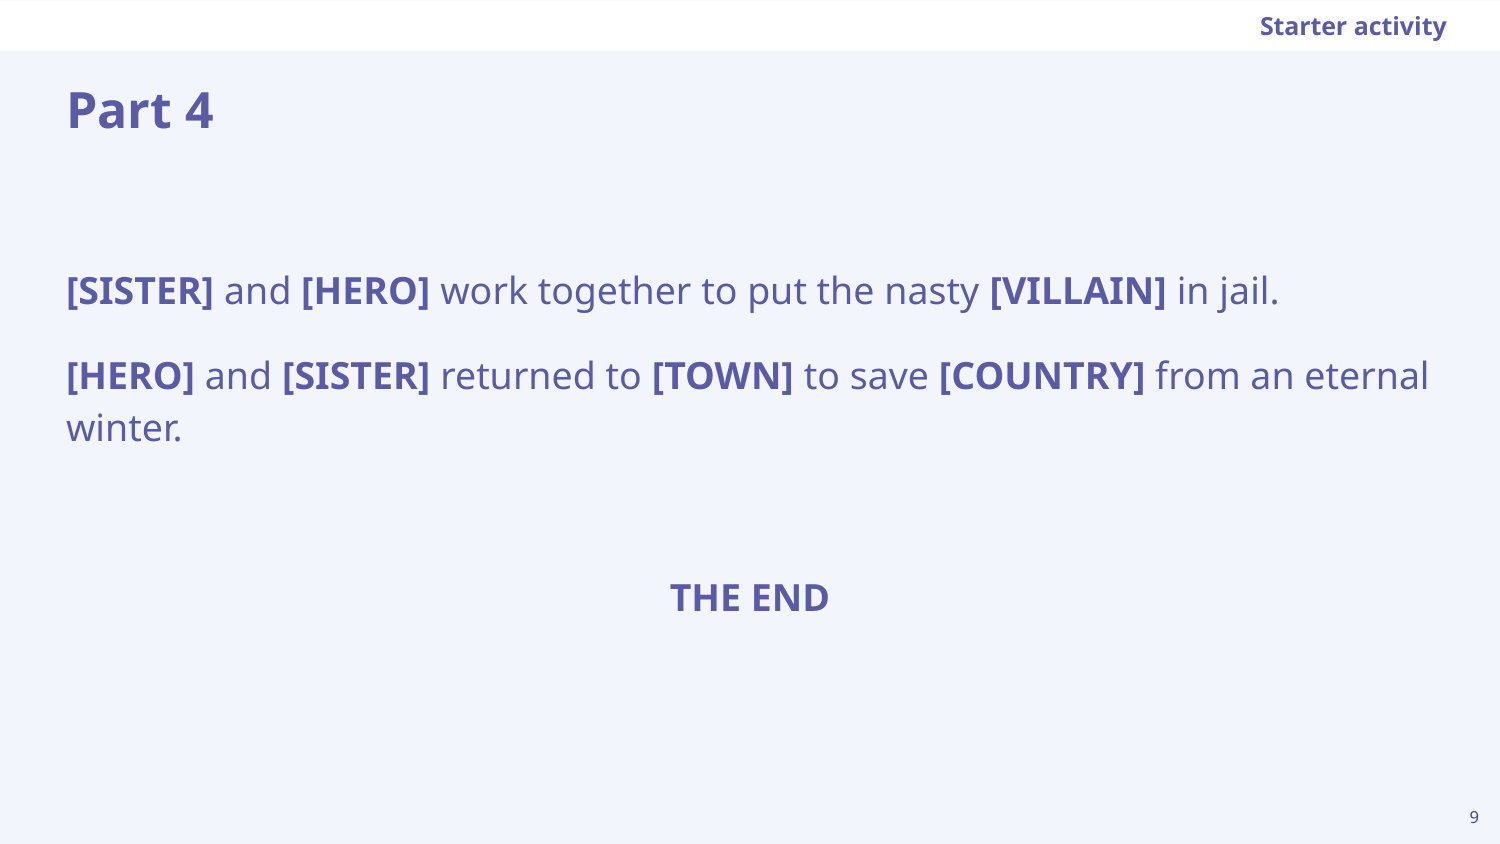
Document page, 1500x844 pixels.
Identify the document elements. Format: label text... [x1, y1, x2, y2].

title Part 4 [51, 51, 1449, 166]
slide_number ‹#› [1448, 792, 1500, 844]
list [SISTER] and [HERO] work together to put the nasty [VILLAIN] in jail. [HERO] and [SISTER] returned to [TOWN] to save [COUNTRY] from an eternal winter. THE END [51, 166, 1449, 793]
subtitle Starter activity [862, 0, 1448, 52]
